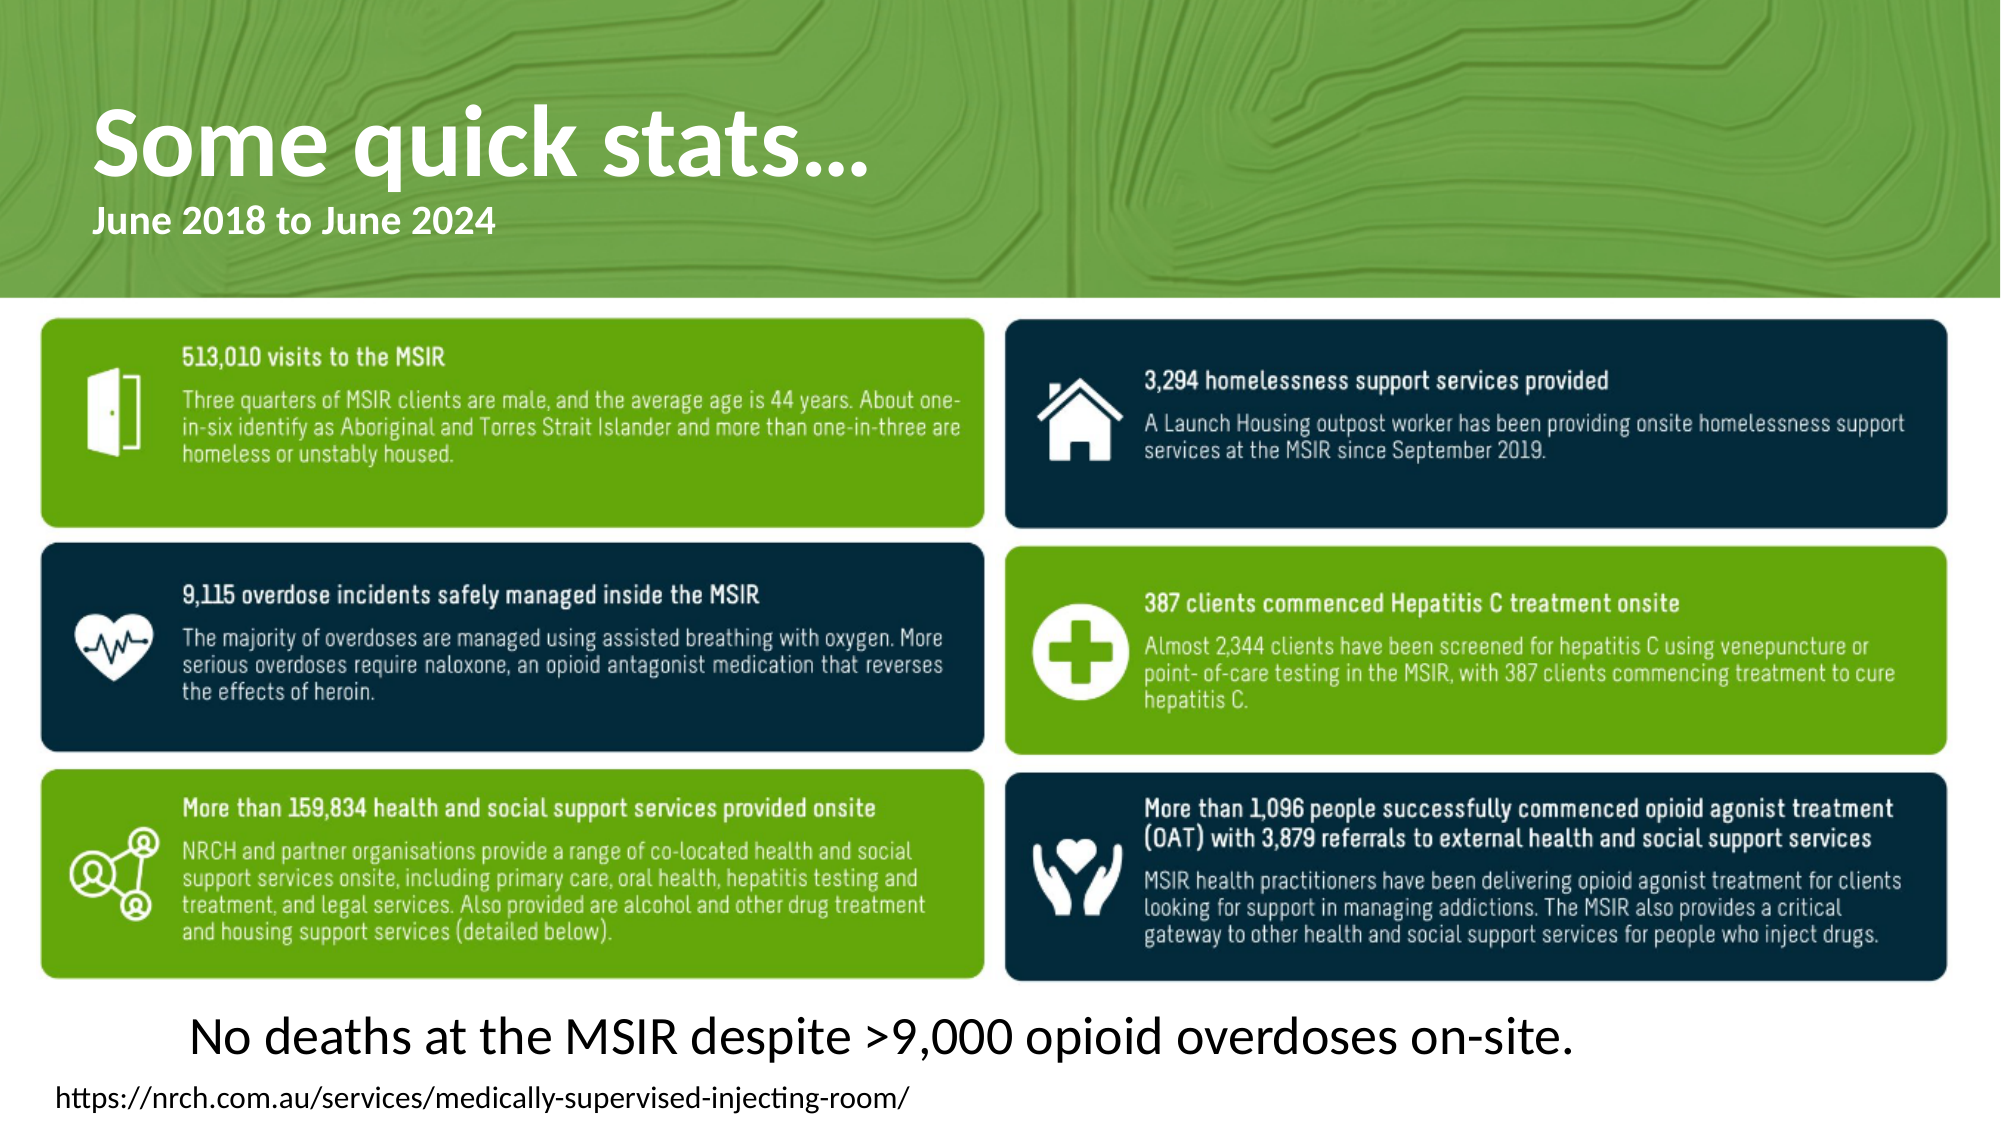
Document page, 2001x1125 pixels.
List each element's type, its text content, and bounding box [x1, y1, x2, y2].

list https://nrch.com.au/services/medically-supervised-injecting-room/ [40, 1074, 959, 1125]
title Some quick stats… June 2018 to June 2024 [77, 57, 1803, 275]
picture [0, 0, 2001, 1125]
text_box No deaths at the MSIR despite >9,000 opioid overdoses on-site. [20, 962, 1746, 1074]
